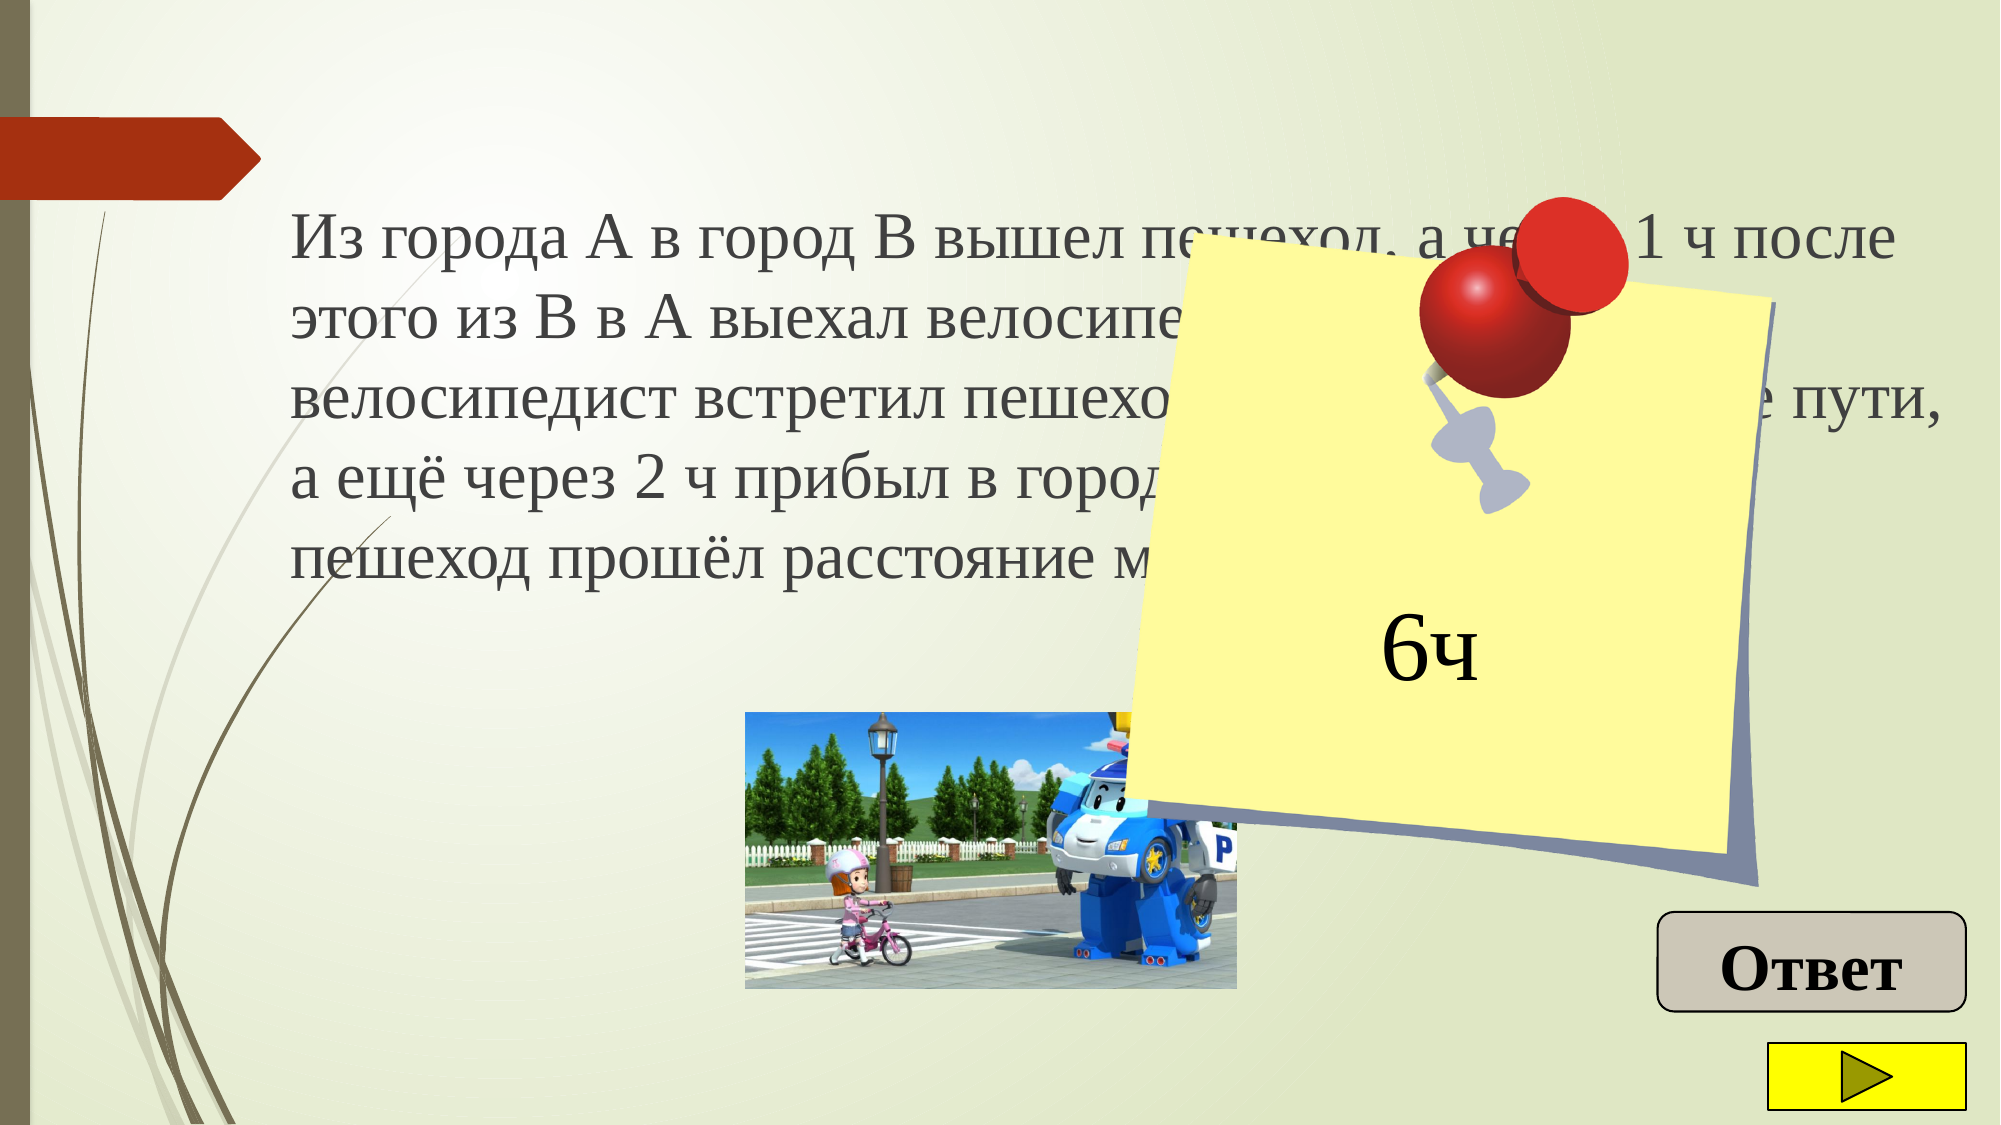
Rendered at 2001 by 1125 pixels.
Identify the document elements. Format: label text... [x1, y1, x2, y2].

picture [745, 197, 1776, 989]
text_box Ответ [1657, 911, 1966, 1012]
text_box [1767, 1043, 1967, 1111]
list Из города А в город В вышел пешеход, а через 1 ч после этого из В в А выехал велосипедист. Известно, что велосипедист встретил пешехода ровно на середине пути, а ещё через 2 ч прибыл в город А. За сколько часов пешеход прошёл расстояние между городами? [274, 184, 2000, 899]
